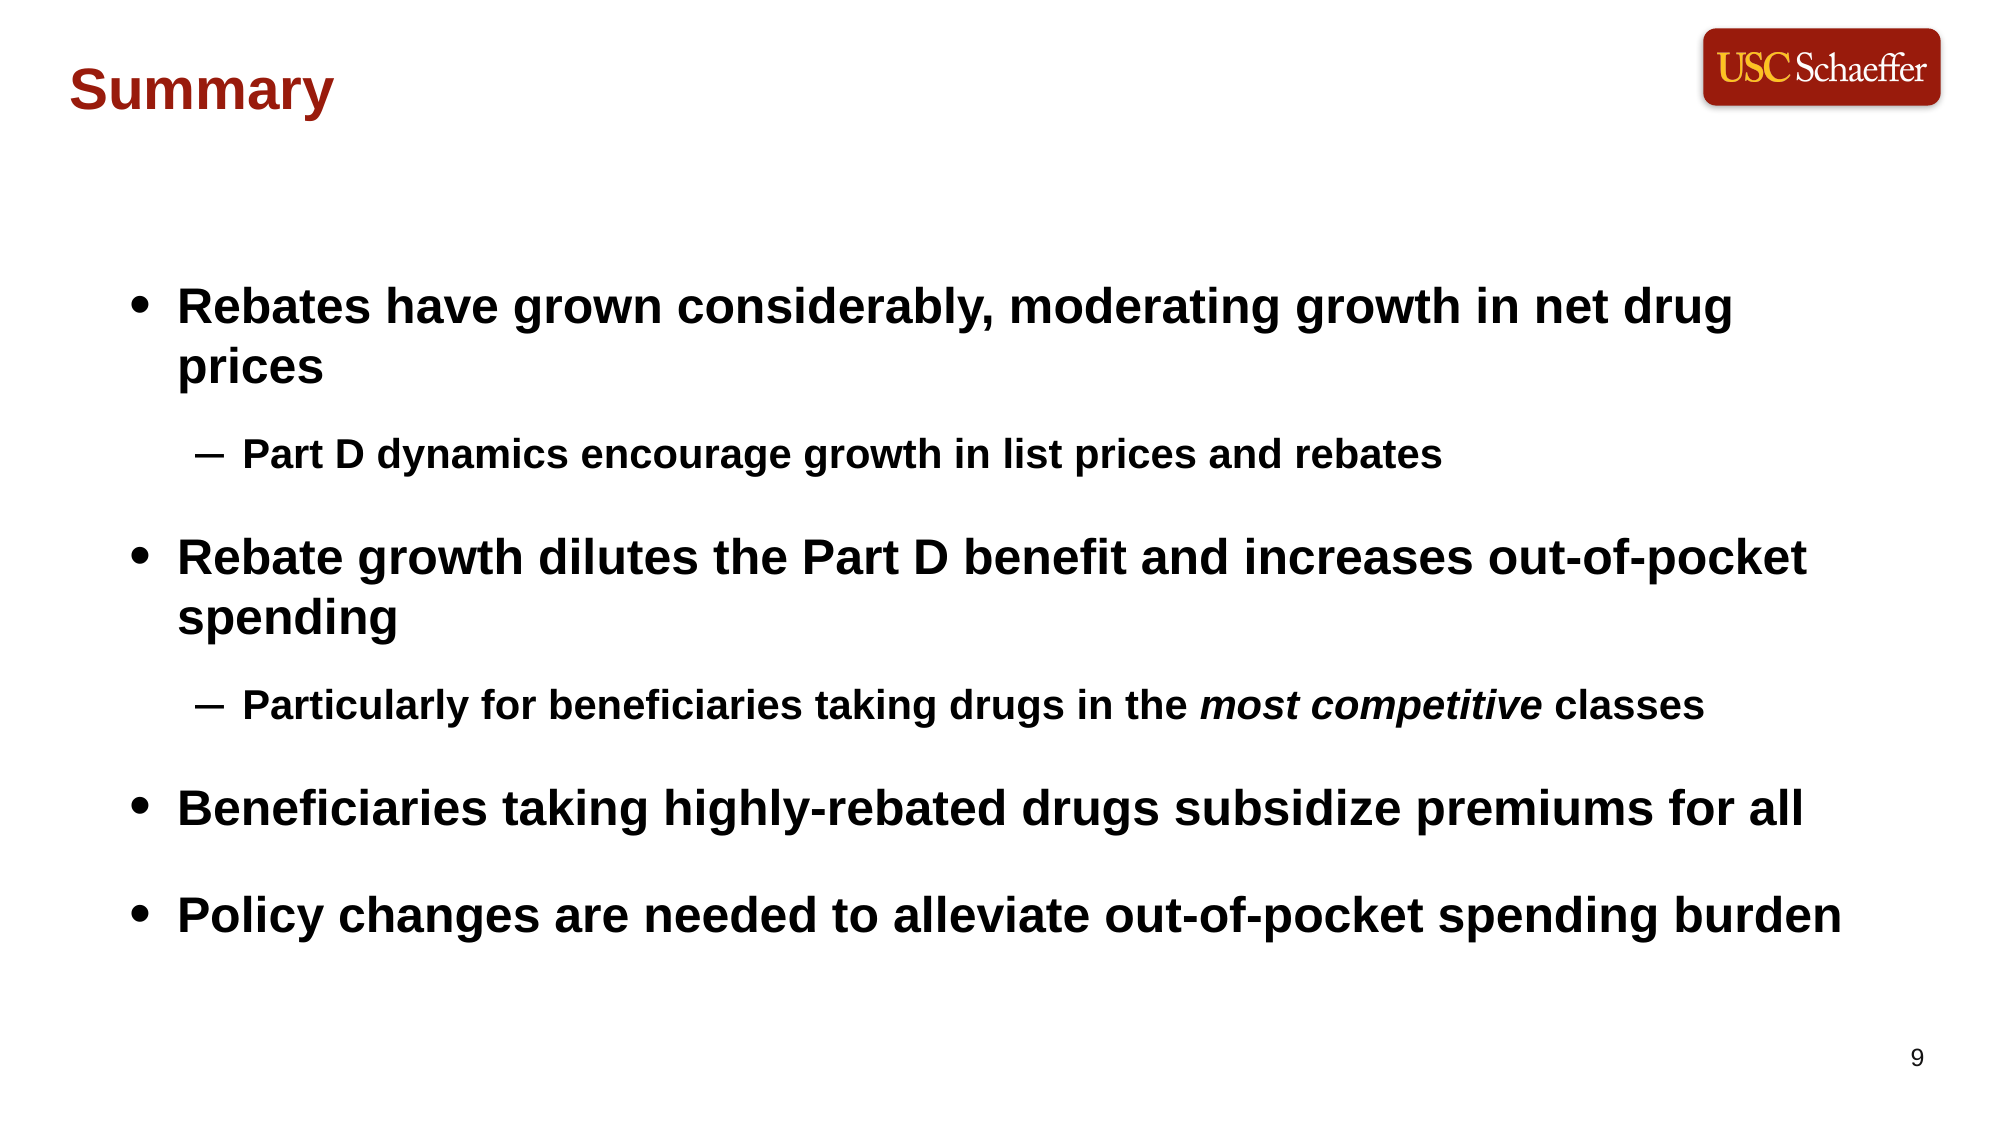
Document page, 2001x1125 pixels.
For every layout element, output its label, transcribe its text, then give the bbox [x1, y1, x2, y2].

list Rebates have grown considerably, moderating growth in net drug prices Part D dynamics encourage growth in list prices and rebates Rebate growth dilutes the Part D benefit and increases out-of-pocket spending Particularly for beneficiaries taking drugs in the most competitive classes Beneficiaries taking highly-rebated drugs subsidize premiums for all Policy changes are needed to alleviate out-of-pocket spending burden [115, 196, 1912, 1034]
list Summary [54, 43, 1851, 118]
picture [1851, 52, 1927, 82]
